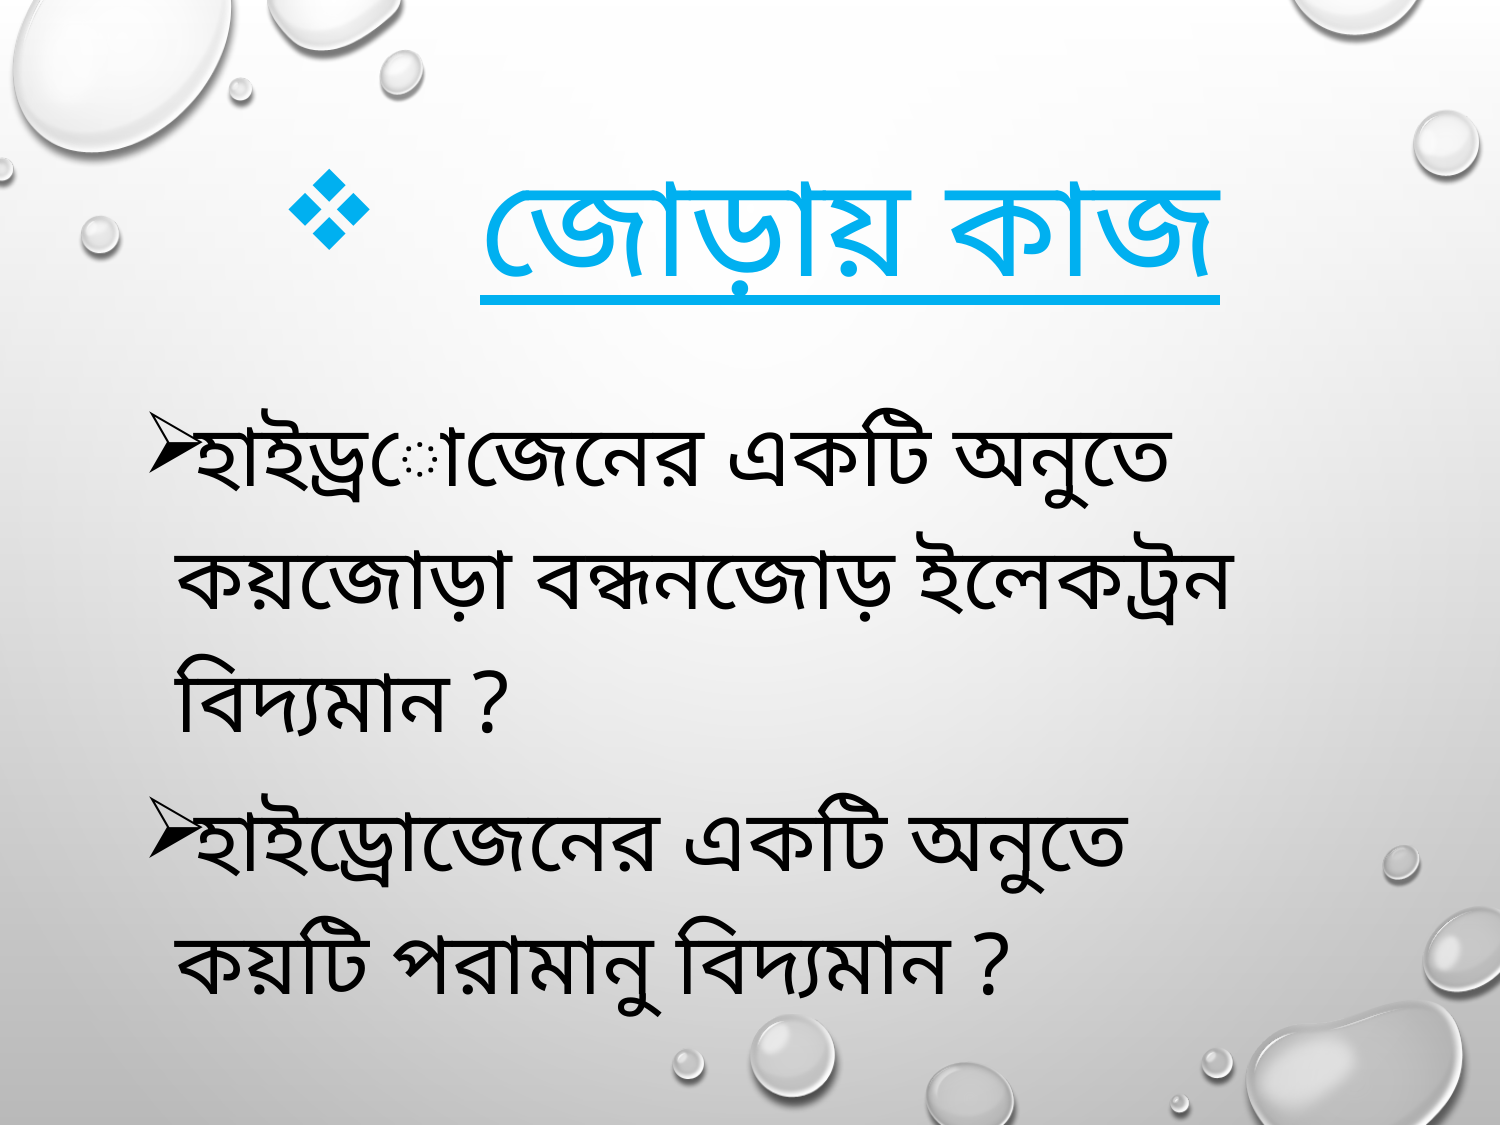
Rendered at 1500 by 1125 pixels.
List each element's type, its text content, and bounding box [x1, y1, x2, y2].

picture [0, 0, 1500, 1125]
title জোড়ায় কাজ [112, 101, 1388, 364]
list হাইড্রোজেনের একটি অনুতে কয়জোড়া বন্ধনজোড় ইলেকট্রন বিদ্যমান ? হাইড্রোজেনের একটি অনুতে কয়টি পরামানু বিদ্যমান ? [127, 373, 1324, 1034]
